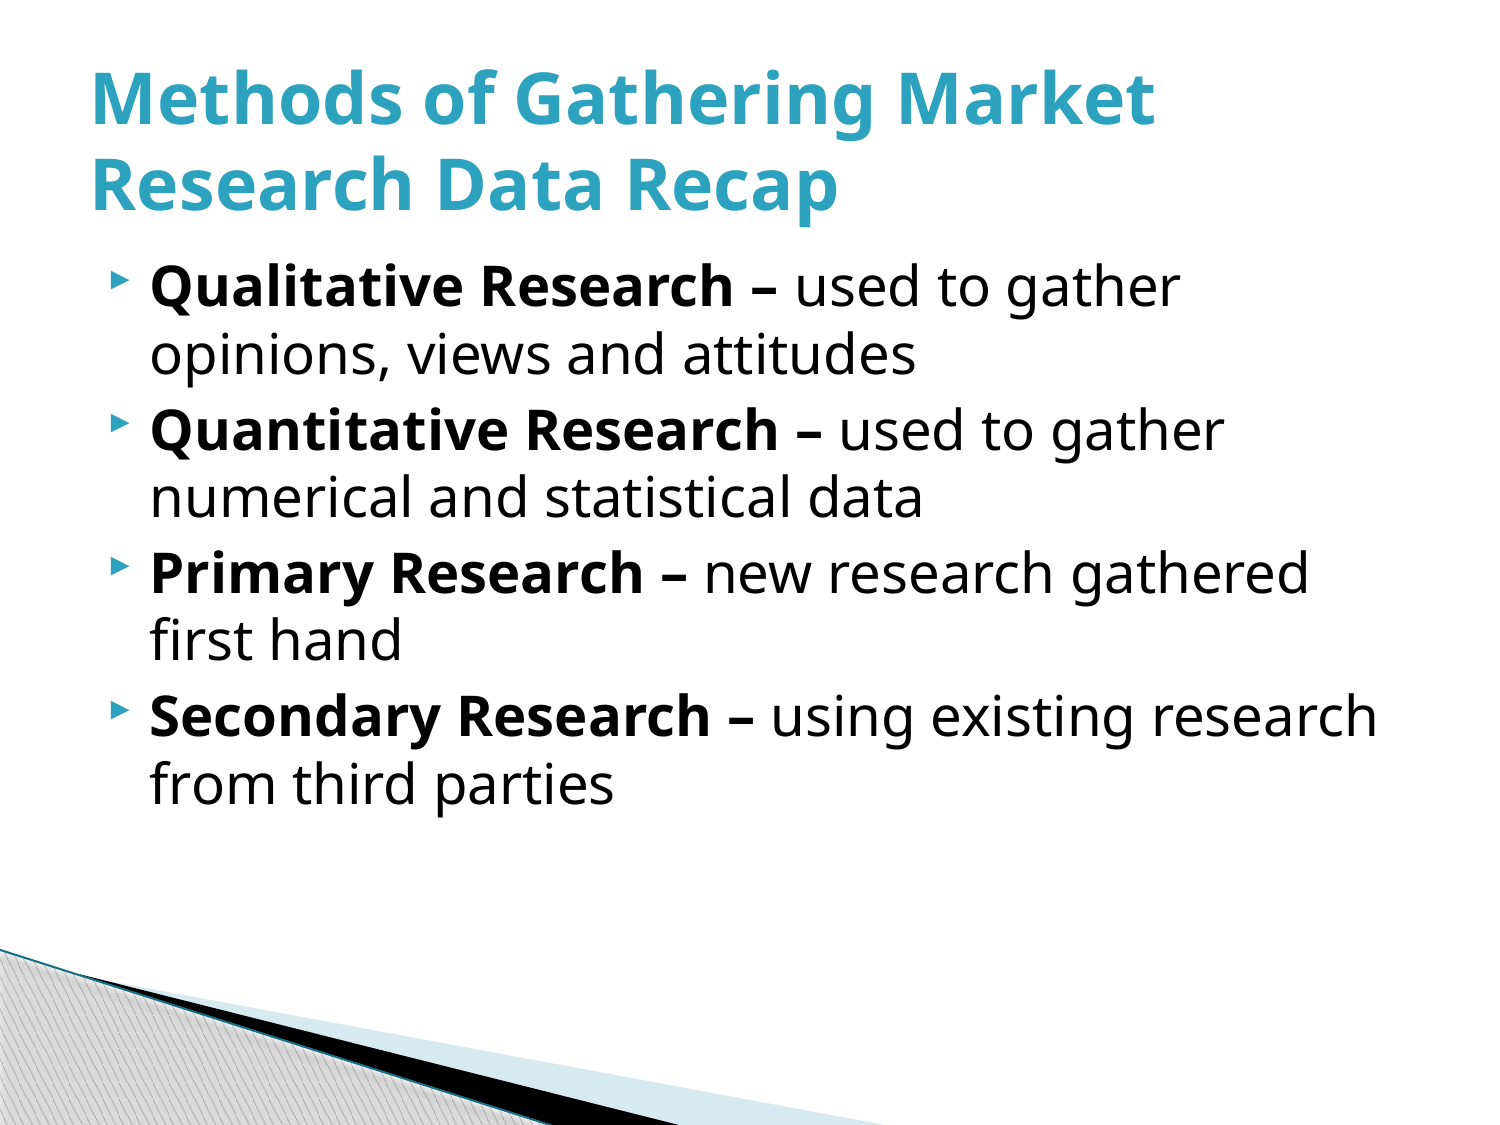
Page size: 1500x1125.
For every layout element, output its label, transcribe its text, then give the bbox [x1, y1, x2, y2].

title Methods of Gathering Market Research Data Recap [75, 45, 1425, 233]
list Qualitative Research – used to gather opinions, views and attitudes Quantitative Research – used to gather numerical and statistical data Primary Research – new research gathered first hand Secondary Research – using existing research from third parties [75, 243, 1425, 986]
